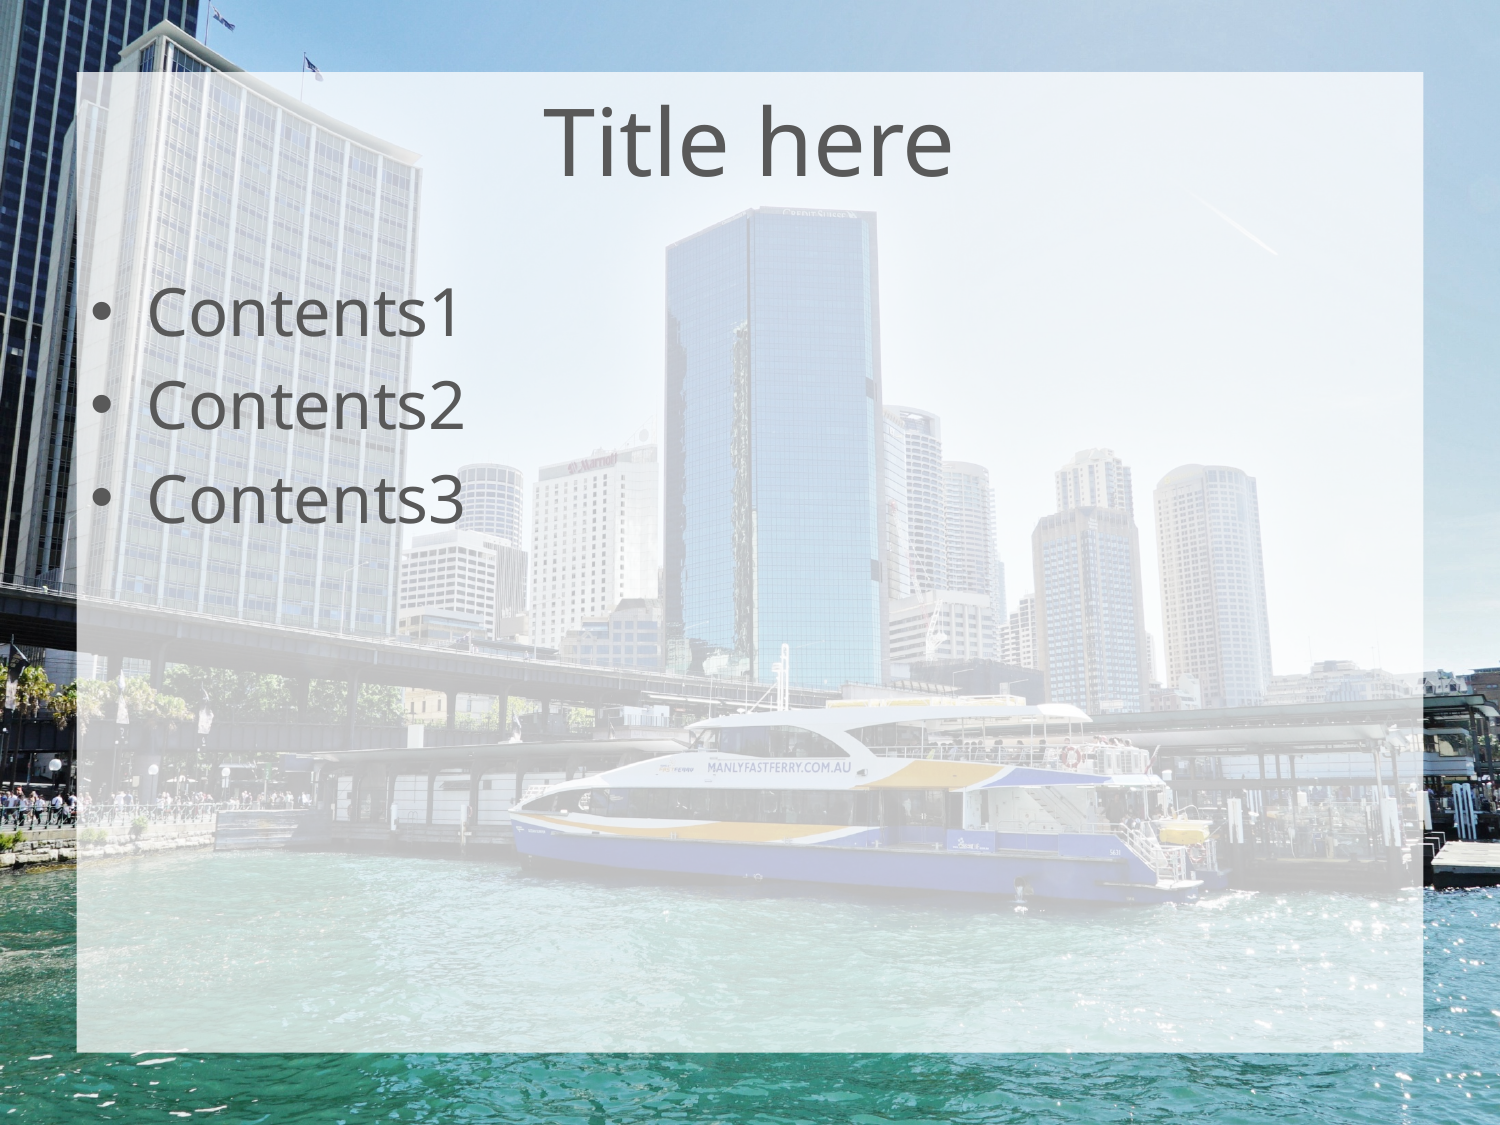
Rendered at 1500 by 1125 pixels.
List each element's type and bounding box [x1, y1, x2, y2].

text_box [0, 0, 1500, 1125]
